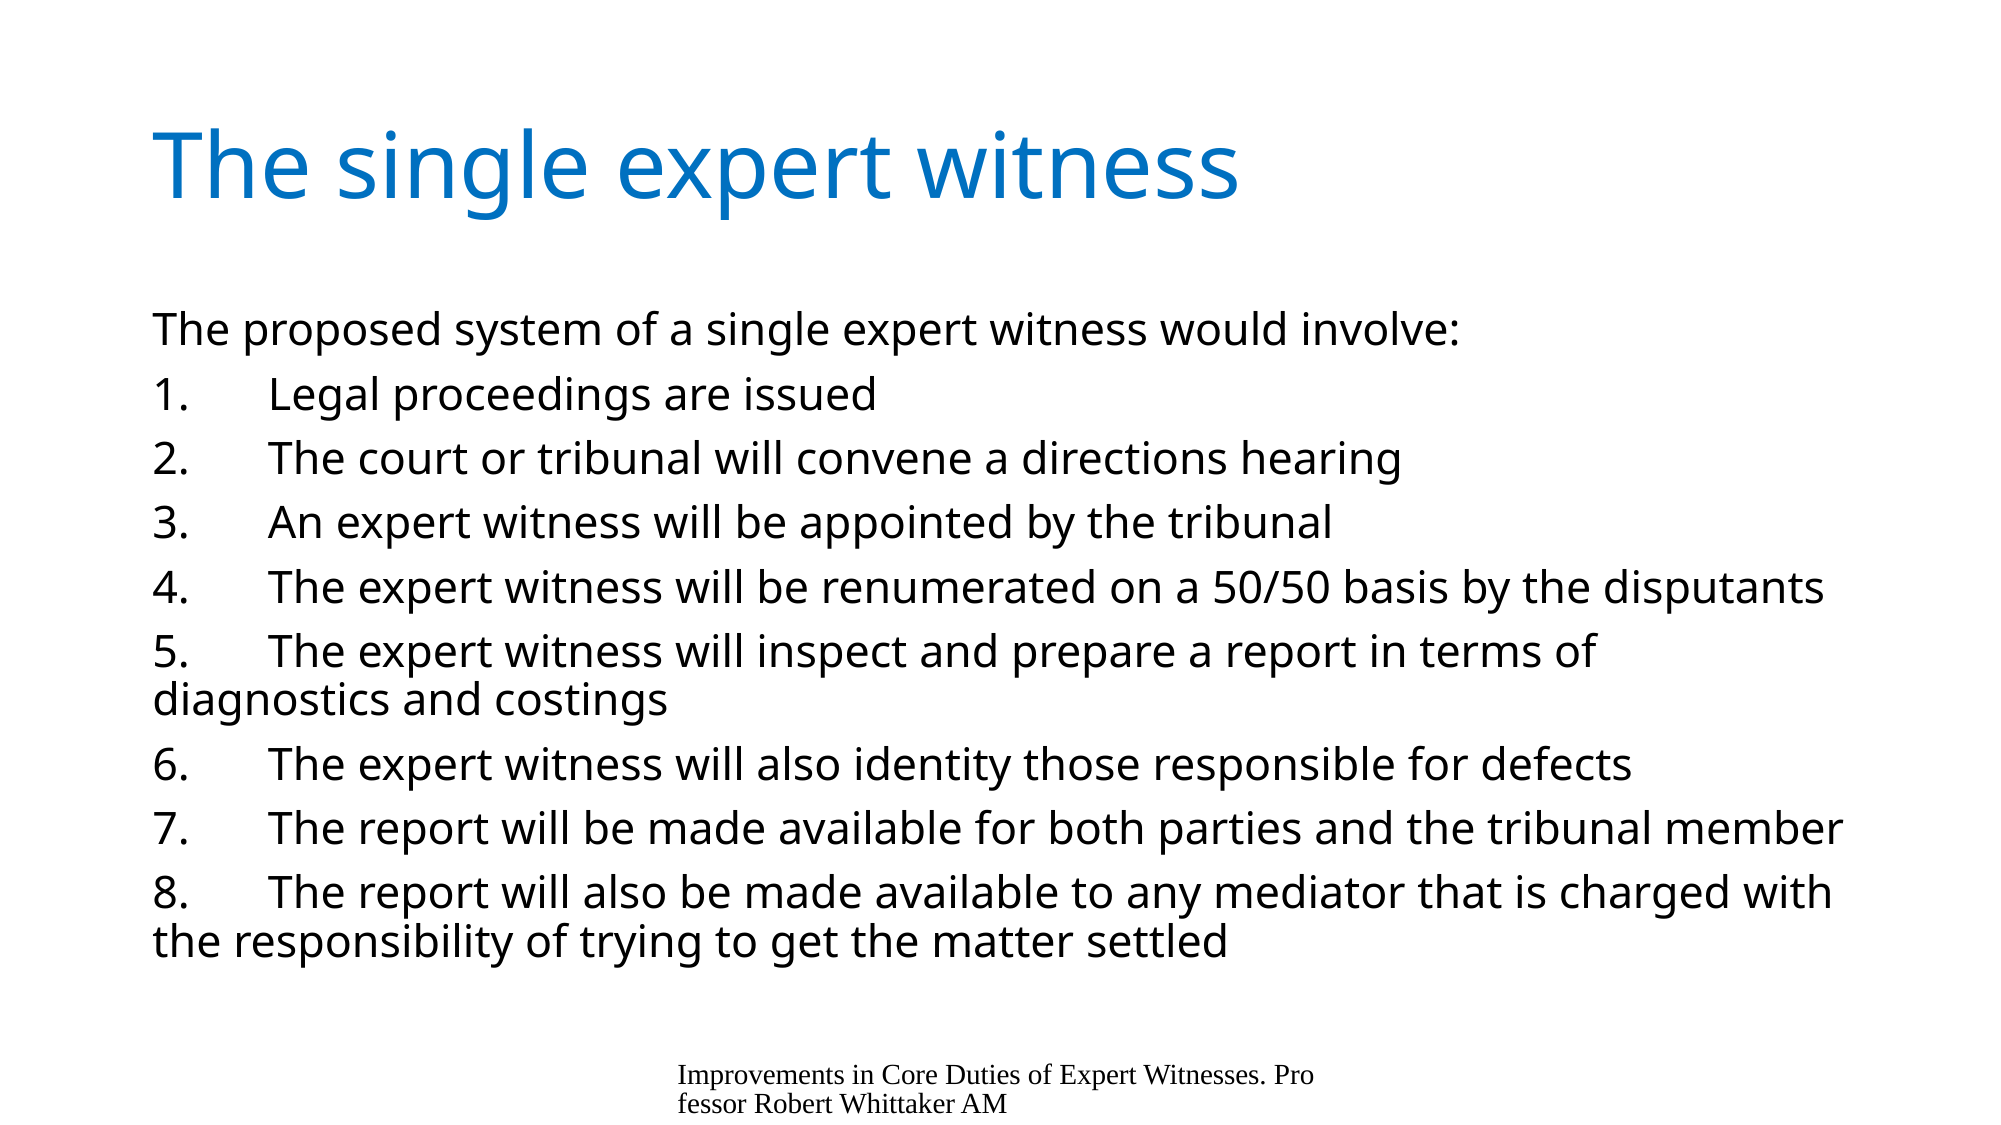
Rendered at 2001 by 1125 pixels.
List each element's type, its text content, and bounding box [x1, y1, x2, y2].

title The single expert witness [137, 59, 1863, 278]
footer Improvements in Core Duties of Expert Witnesses. Professor Robert Whittaker AM [662, 1042, 1338, 1103]
list The proposed system of a single expert witness would involve: 1. Legal proceedings are issued 2. The court or tribunal will convene a directions hearing 3. An expert witness will be appointed by the tribunal 4. The expert witness will be renumerated on a 50/50 basis by the disputants 5. The expert witness will inspect and prepare a report in terms of diagnostics and costings 6. The expert witness will also identity those responsible for defects 7. The report will be made available for both parties and the tribunal member 8. The report will also be made available to any mediator that is charged with the responsibility of trying to get the matter settled [137, 299, 1863, 1014]
